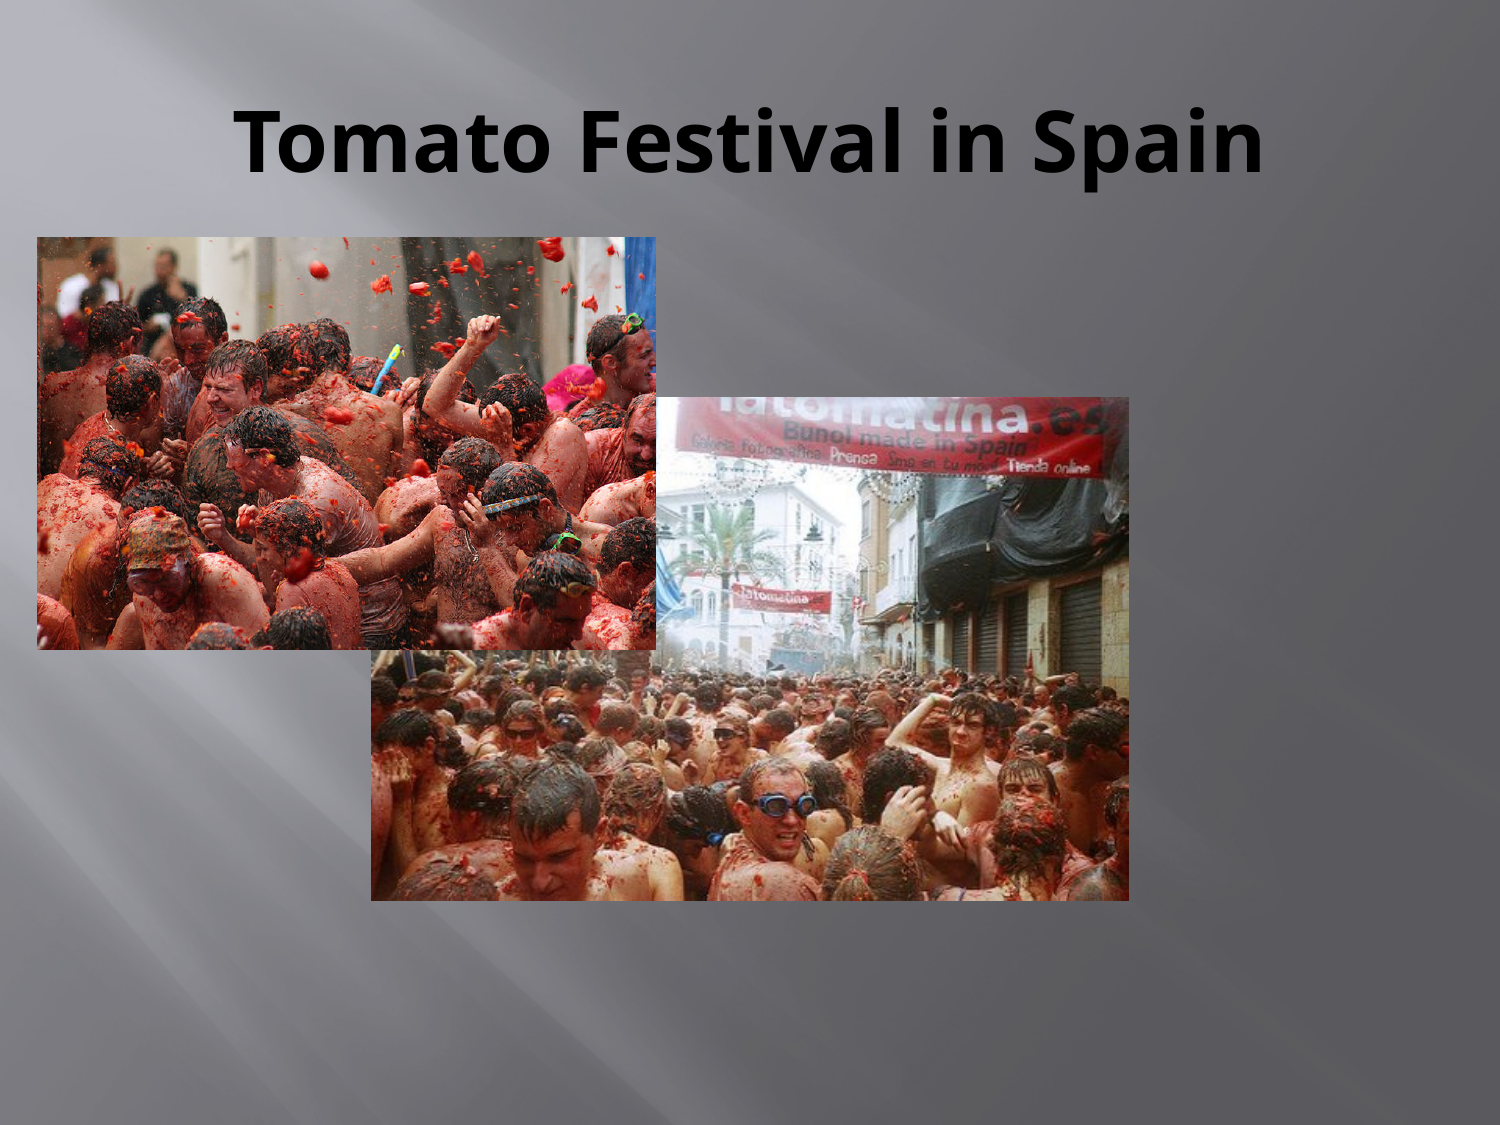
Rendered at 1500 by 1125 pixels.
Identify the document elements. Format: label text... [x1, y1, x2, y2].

picture [37, 237, 656, 651]
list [370, 396, 1130, 901]
title Tomato Festival in Spain [75, 45, 1425, 233]
